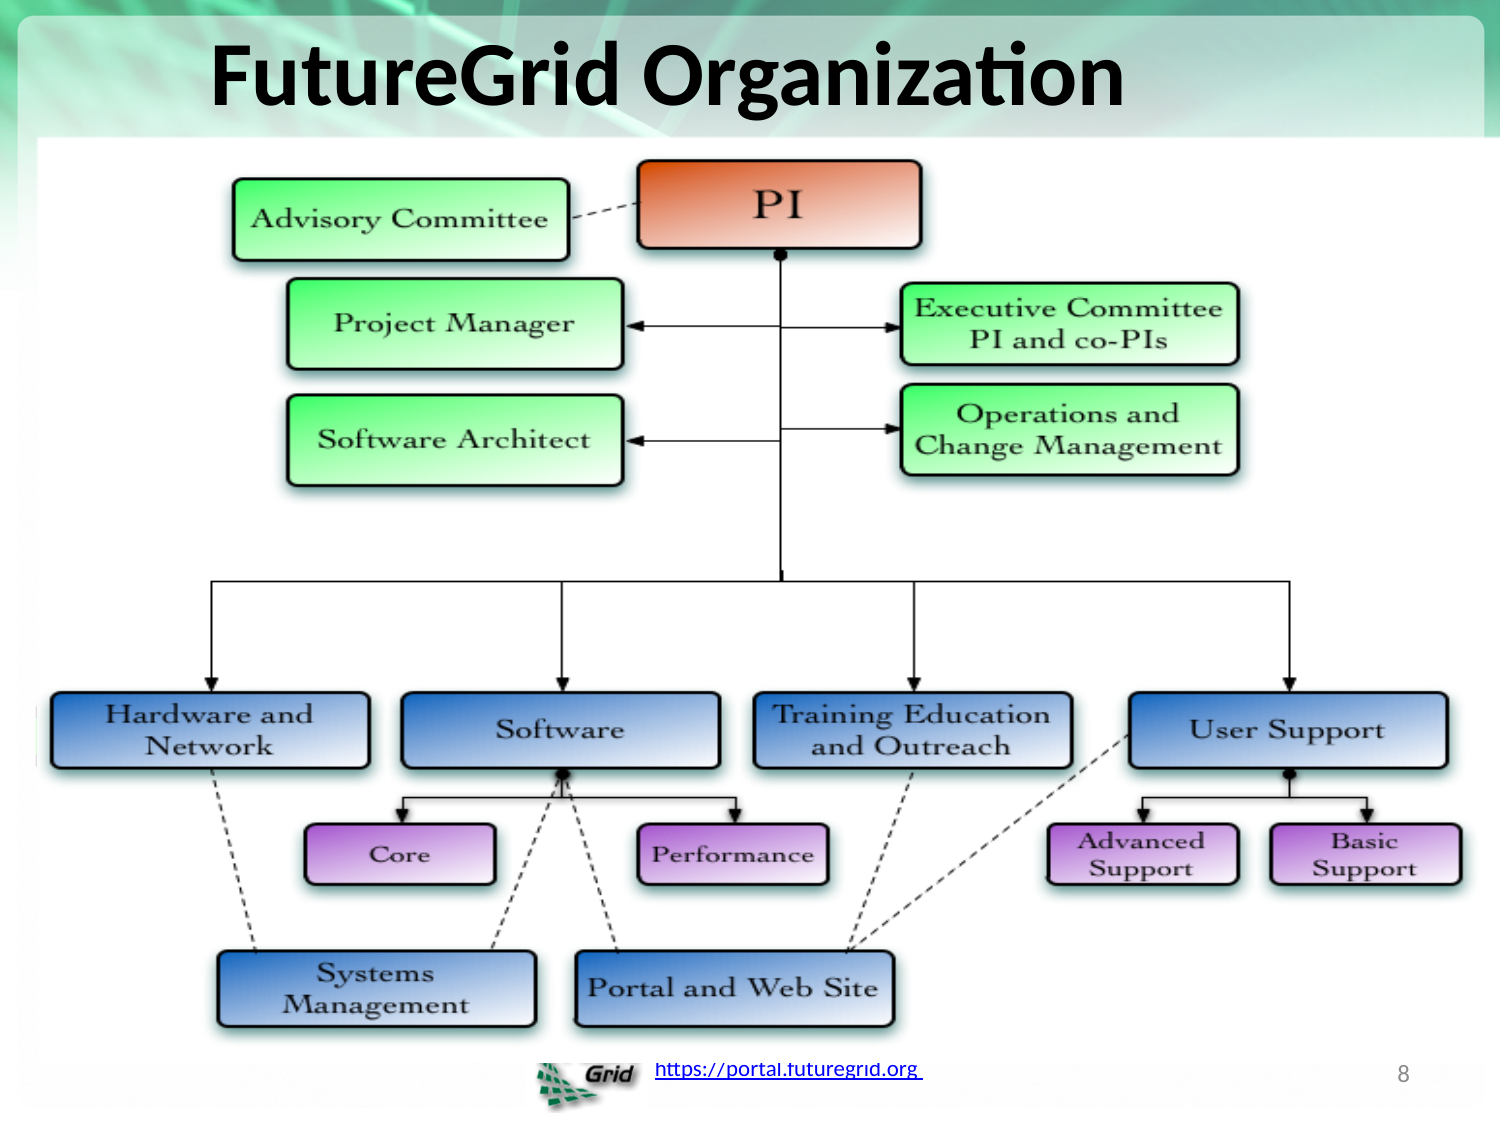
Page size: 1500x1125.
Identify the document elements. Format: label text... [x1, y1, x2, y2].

slide_number 8 [1074, 1071, 1425, 1103]
picture [0, 0, 1500, 1125]
title FutureGrid Organization [174, 0, 1164, 98]
